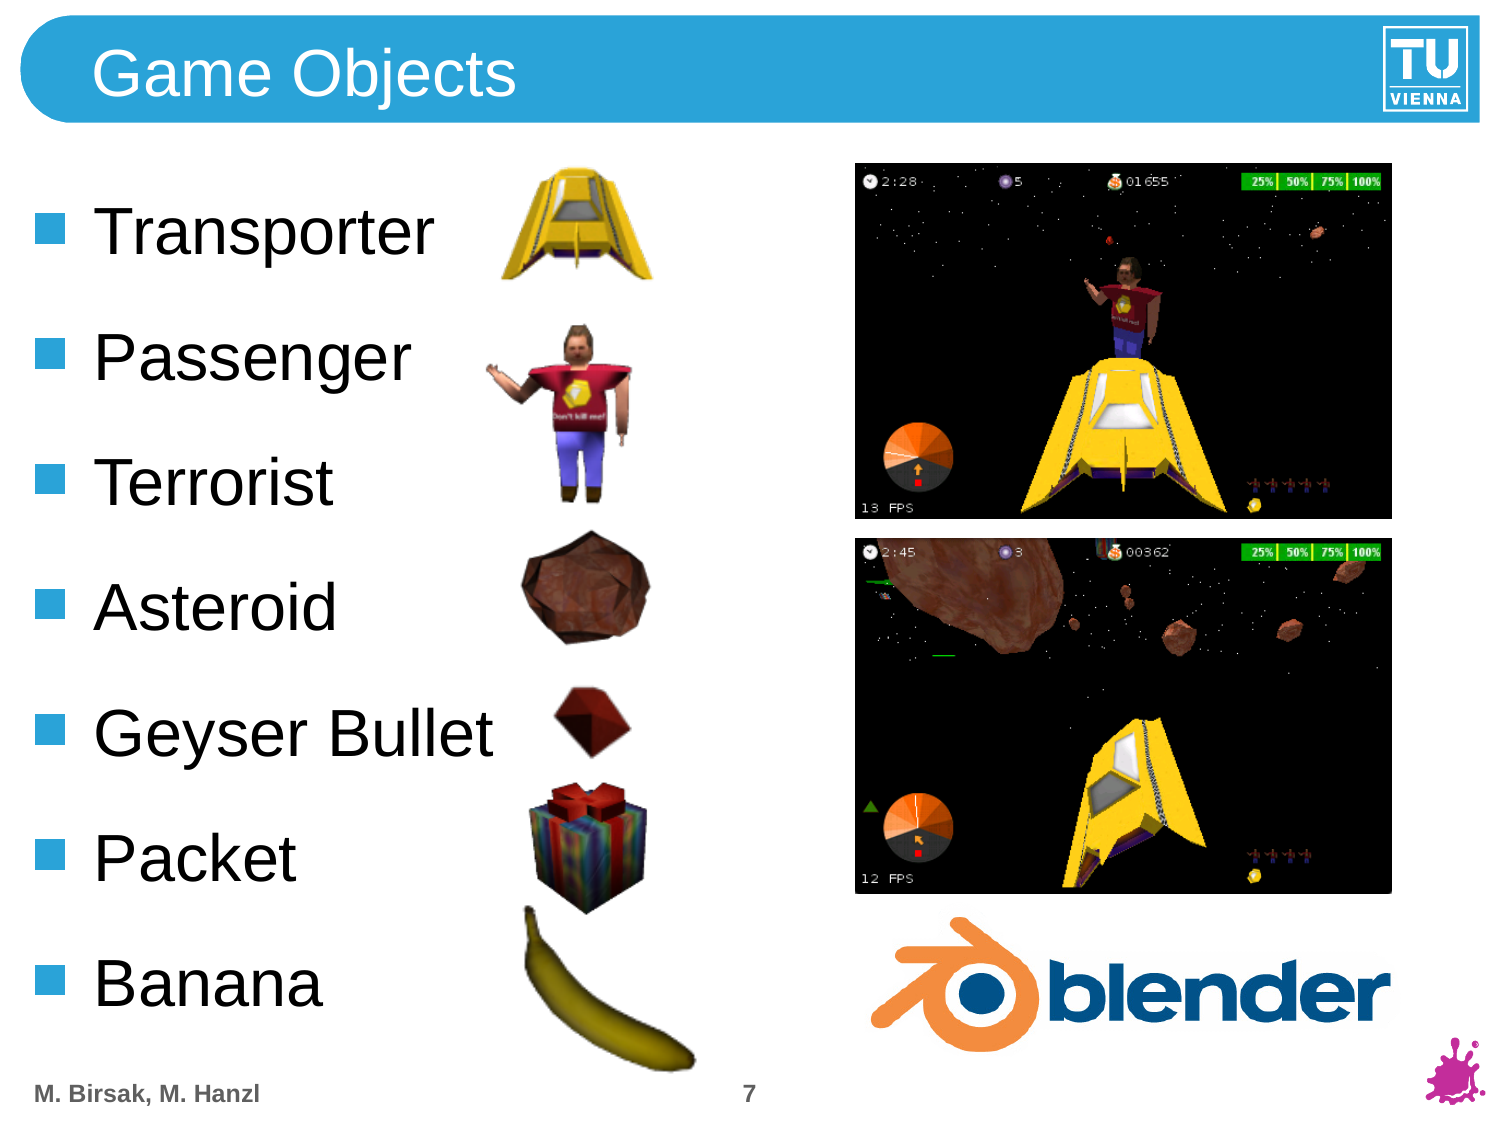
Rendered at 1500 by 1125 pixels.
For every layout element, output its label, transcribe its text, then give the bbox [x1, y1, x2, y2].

picture [855, 538, 1393, 894]
picture [855, 163, 1393, 519]
picture [855, 902, 1407, 1067]
title Game Objects [76, 6, 1351, 132]
picture [491, 527, 701, 1078]
footer M. Birsak, M. Hanzl [18, 1067, 637, 1118]
picture [480, 316, 642, 515]
list Transporter Passenger Terrorist Asteroid Geyser Bullet Packet Banana [19, 148, 1481, 1048]
slide_number 6 [660, 1067, 839, 1118]
picture [491, 163, 657, 283]
